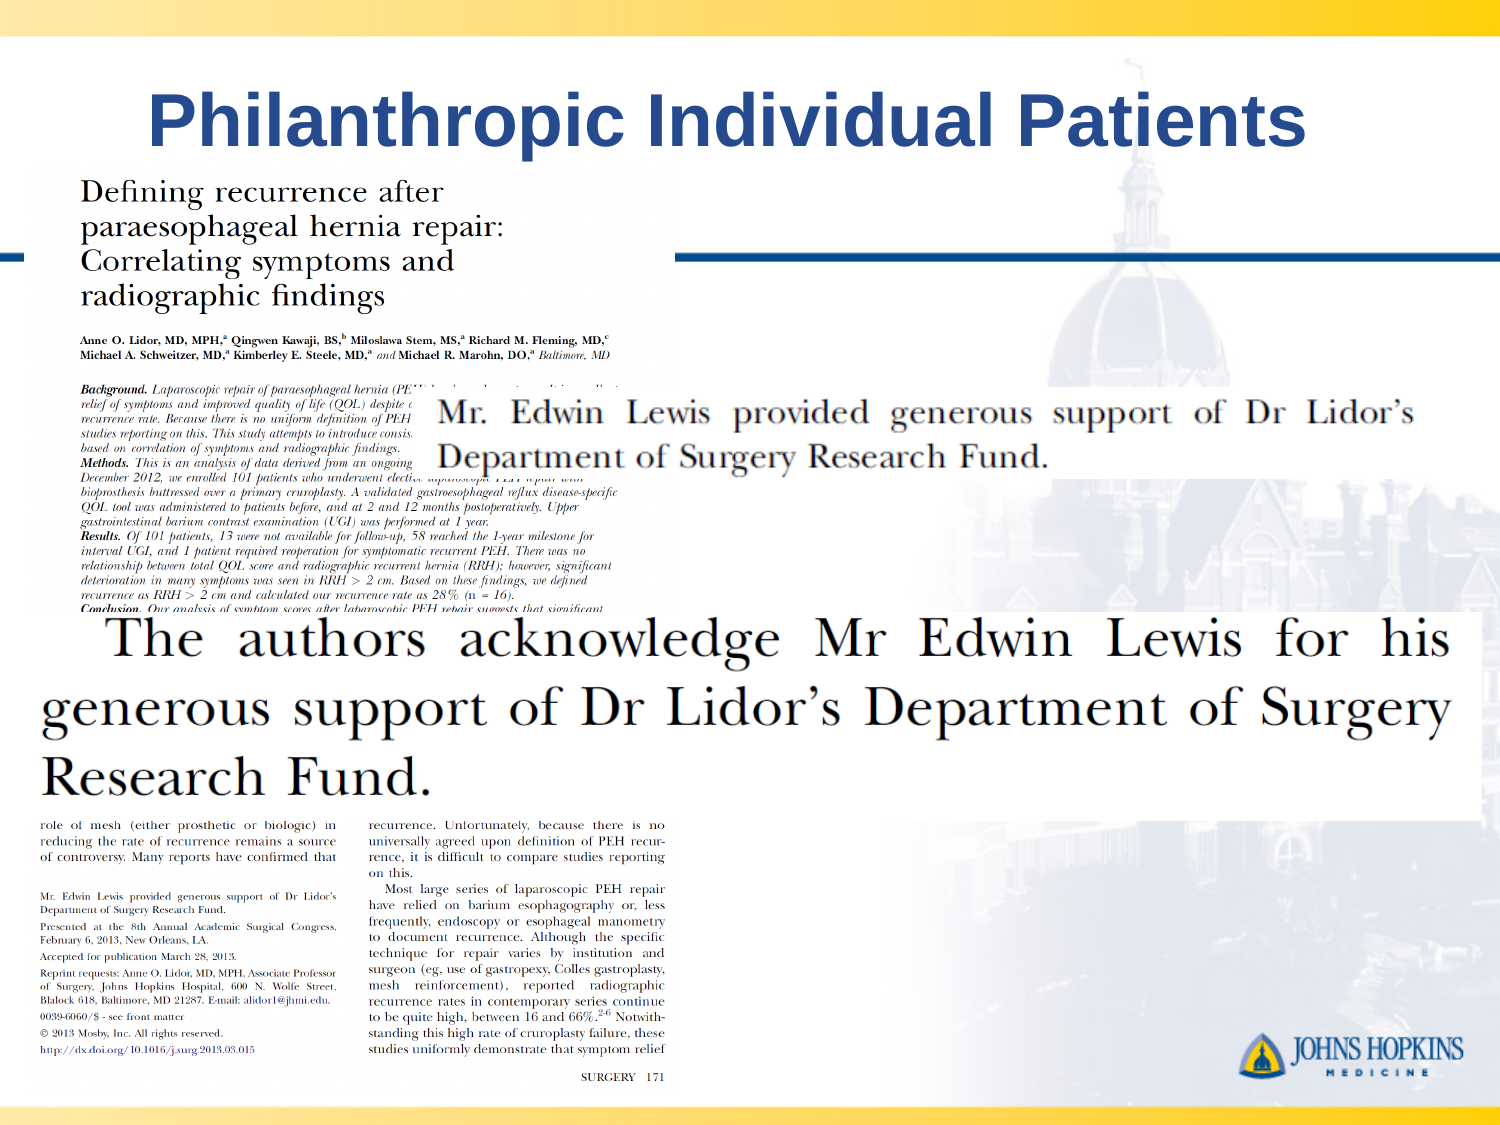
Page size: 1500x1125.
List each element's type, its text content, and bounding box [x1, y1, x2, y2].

picture [0, 0, 1500, 1125]
title Philanthropic Individual Patients [132, 63, 1409, 252]
